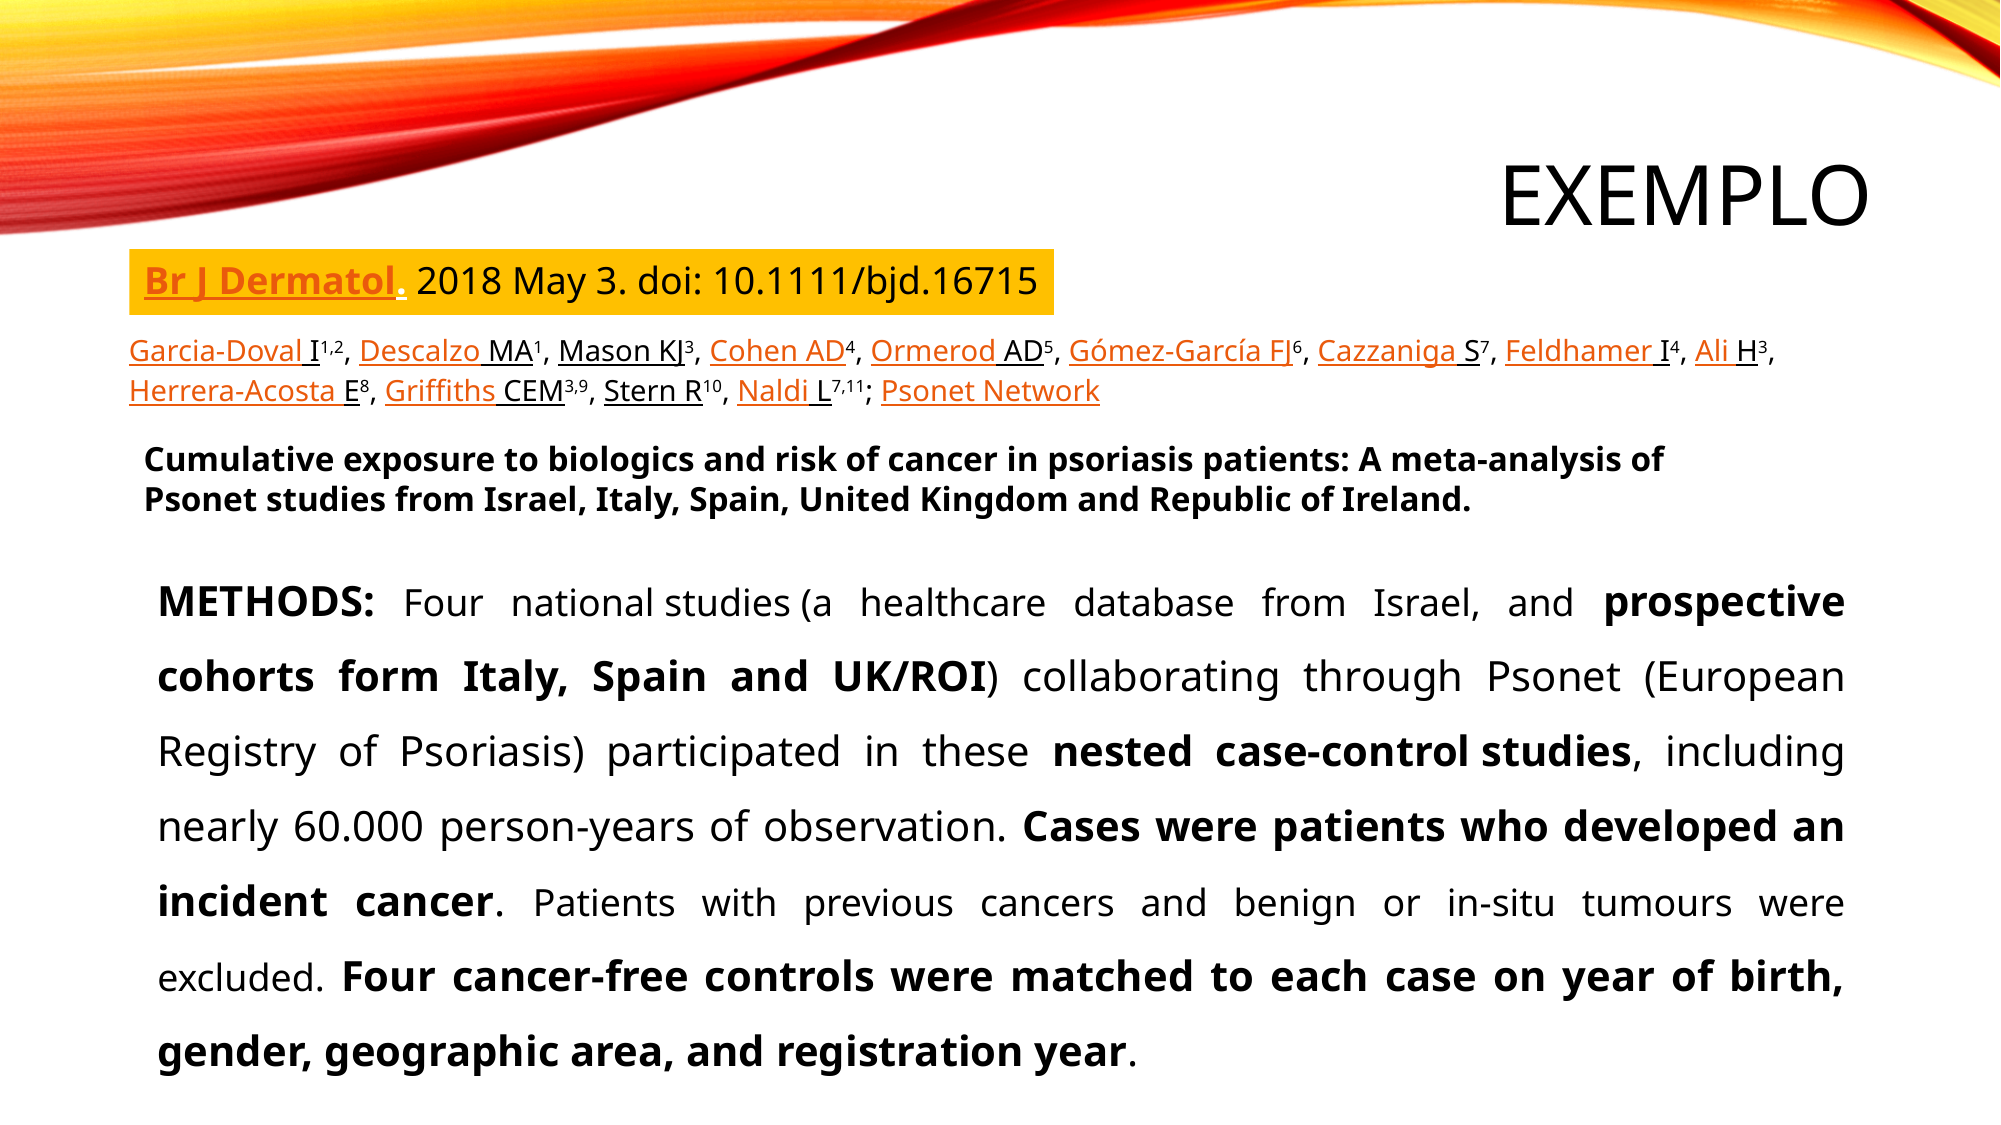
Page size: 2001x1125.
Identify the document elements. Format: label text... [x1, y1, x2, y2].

text_box METHODS: Four national studies (a healthcare database from Israel, and prospective cohorts form Italy, Spain and UK/ROI) collaborating through Psonet (European Registry of Psoriasis) participated in these nested case-control studies, including nearly 60.000 person-years of observation. Cases were patients who developed an incident cancer. Patients with previous cancers and benign or in-situ tumours were excluded. Four cancer-free controls were matched to each case on year of birth, gender, geographic area, and registration year. [142, 542, 1862, 1083]
title EXEMPLO [474, 138, 1888, 260]
picture [0, 0, 2000, 237]
text_box Cumulative exposure to biologics and risk of cancer in psoriasis patients: A meta-analysis of Psonet studies from Israel, Italy, Spain, United Kingdom and Republic of Ireland. [128, 430, 1888, 526]
text_box Garcia-Doval I1,2, Descalzo MA1, Mason KJ3, Cohen AD4, Ormerod AD5, Gómez-García FJ6, Cazzaniga S7, Feldhamer I4, Ali H3, Herrera-Acosta E8, Griffiths CEM3,9, Stern R10, Naldi L7,11; Psonet Network [114, 325, 1870, 420]
text_box Br J Dermatol. 2018 May 3. doi: 10.1111/bjd.16715 [129, 249, 1054, 315]
